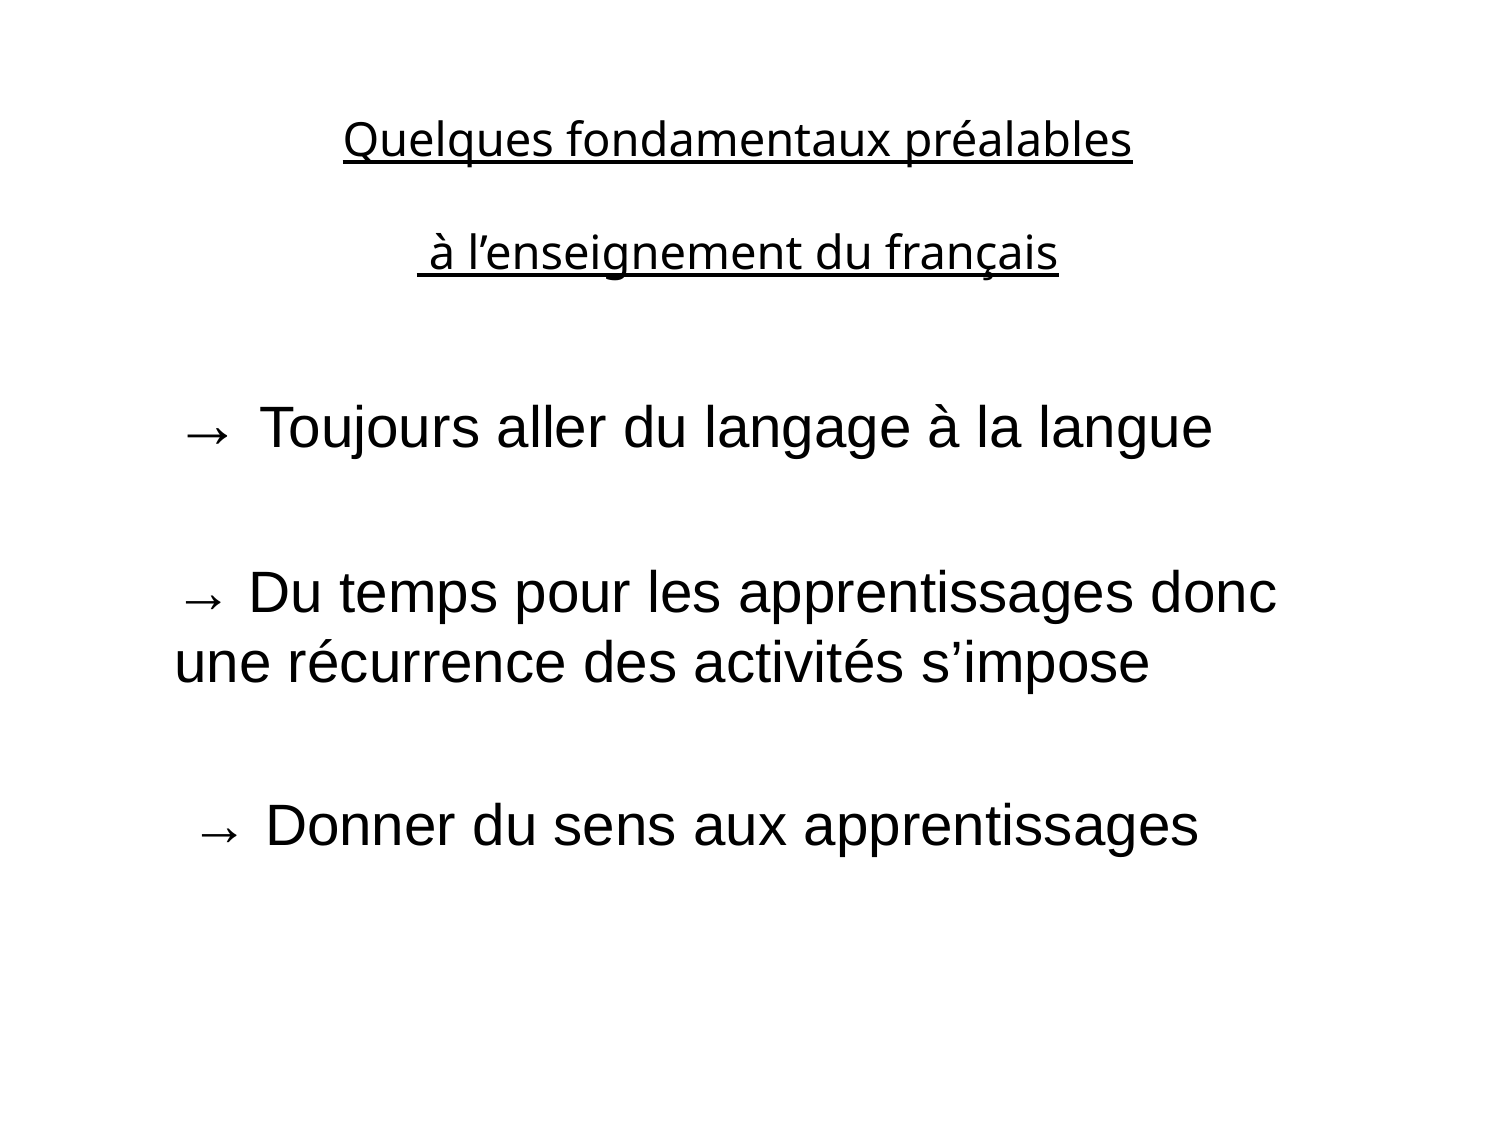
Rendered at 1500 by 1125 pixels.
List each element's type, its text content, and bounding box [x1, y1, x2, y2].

subtitle → Toujours aller du langage à la langue → Du temps pour les apprentissages donc une récurrence des activités s’impose → Donner du sens aux apprentissages [159, 373, 1329, 1000]
title Quelques fondamentaux préalables à l’enseignement du français [100, 101, 1376, 343]
